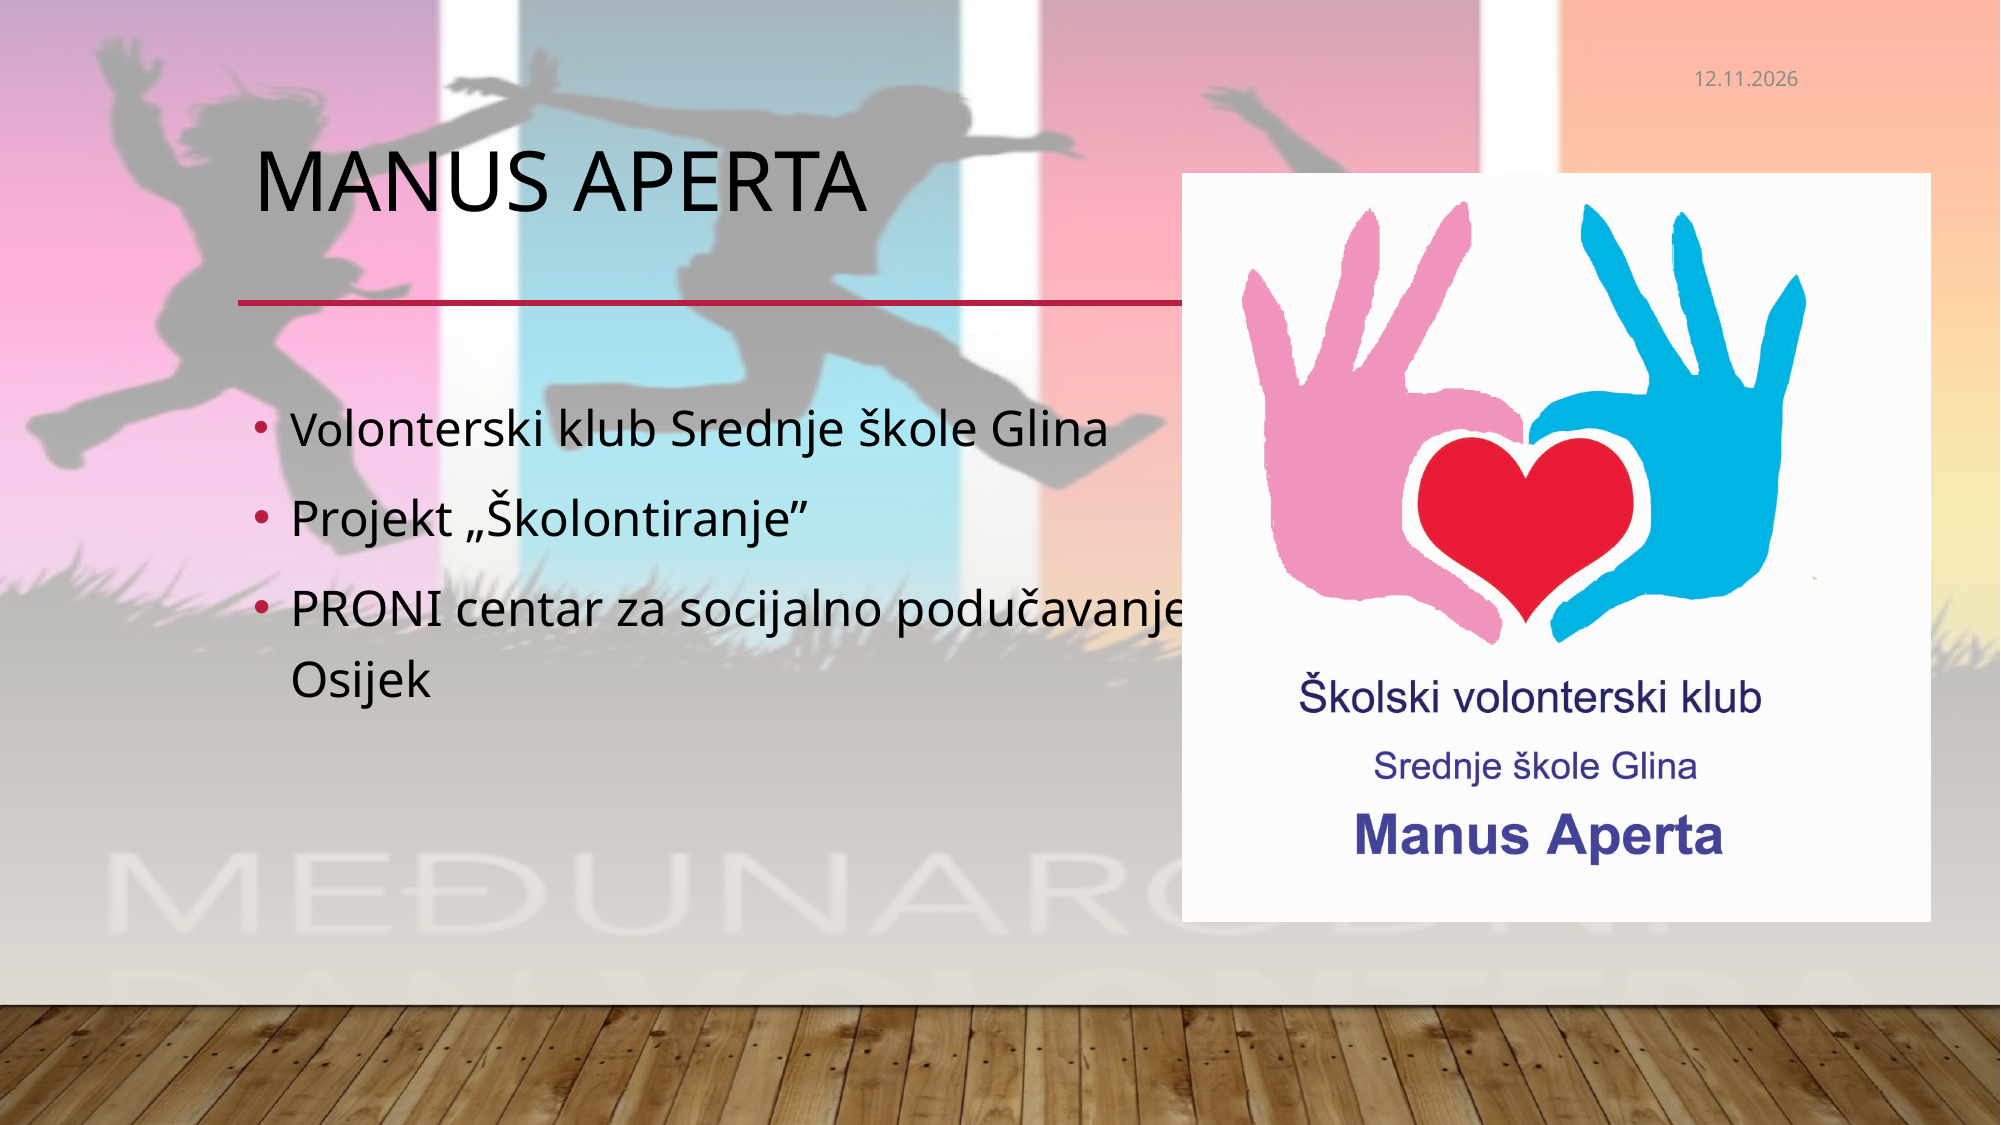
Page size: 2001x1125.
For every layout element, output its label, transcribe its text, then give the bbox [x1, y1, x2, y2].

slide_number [1239, 54, 1814, 105]
picture [0, 1005, 2000, 1125]
title MANUS APERTA [238, 131, 1814, 305]
list Volonterski klub Srednje škole Glina Projekt „Školontiranje” PRONI centar za socijalno podučavanje Osijek [238, 377, 1181, 718]
picture [1181, 173, 1931, 923]
